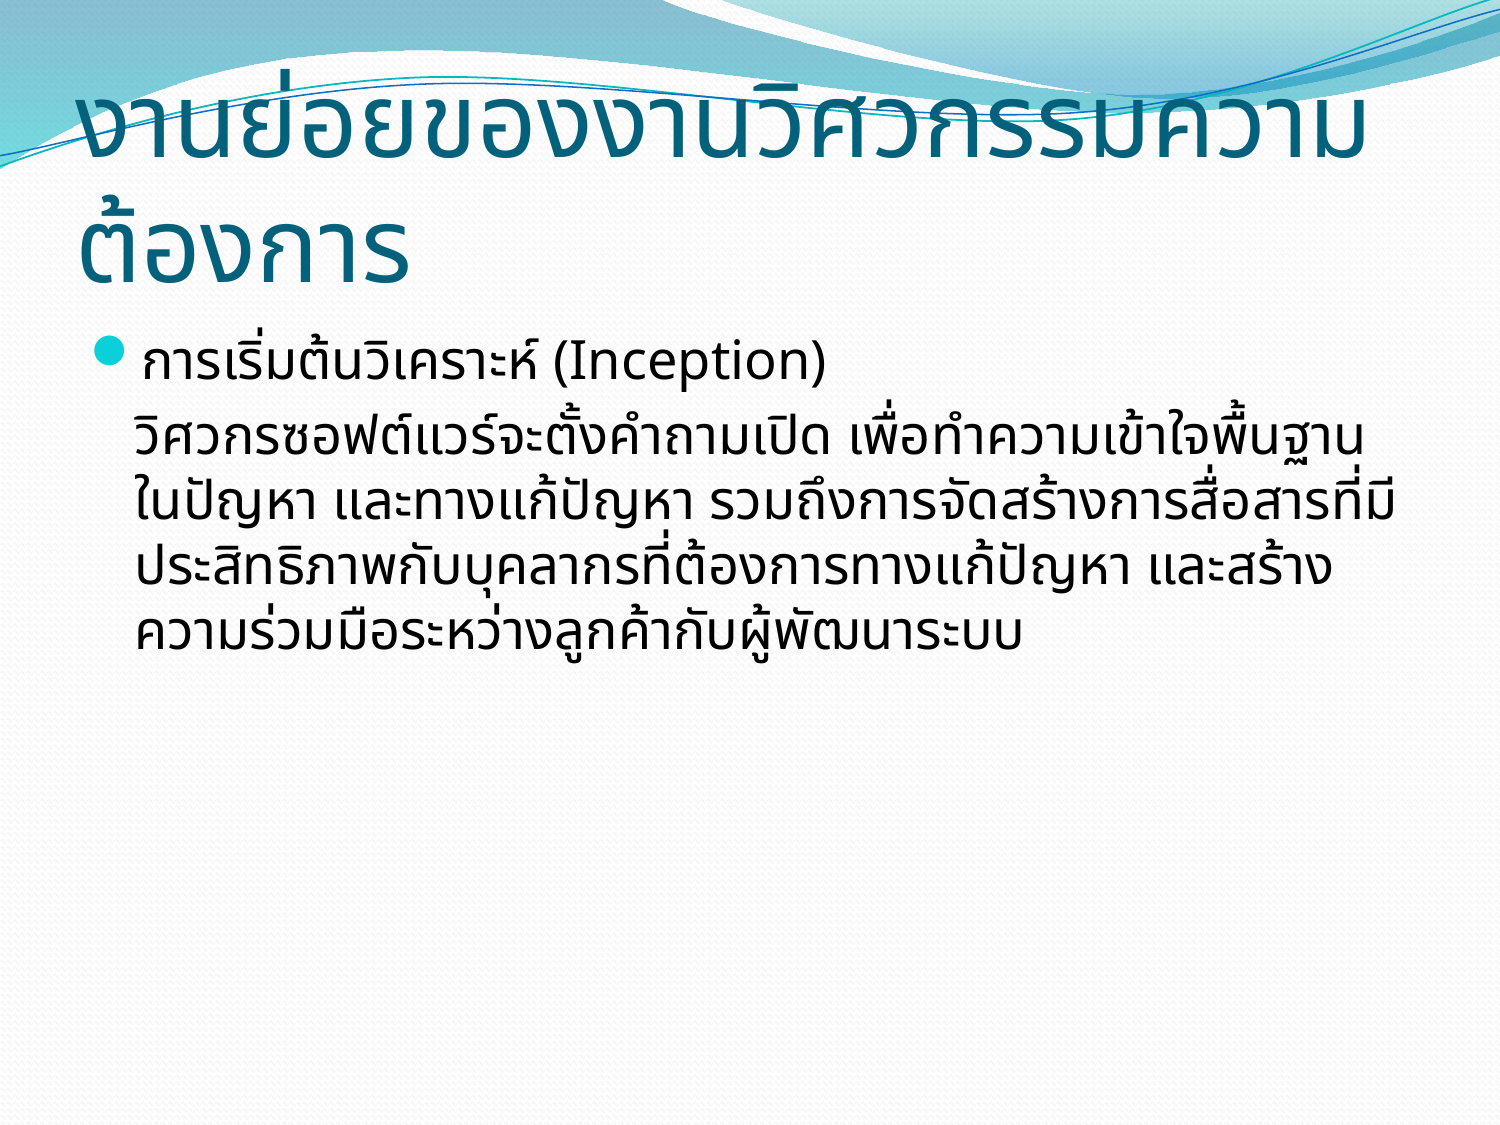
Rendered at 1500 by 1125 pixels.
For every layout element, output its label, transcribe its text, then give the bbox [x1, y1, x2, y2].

list การเริ่มต้นวิเคราะห์ (Inception) วิศวกรซอฟต์แวร์จะตั้งคำถามเปิด เพื่อทำความเข้าใจพื้นฐานในปัญหา และทางแก้ปัญหา รวมถึงการจัดสร้างการสื่อสารที่มีประสิทธิภาพกับบุคลากรที่ต้องการทางแก้ปัญหา และสร้างความร่วมมือระหว่างลูกค้ากับผู้พัฒนาระบบ [74, 317, 1426, 1038]
title งานย่อยของงานวิศวกรรมความต้องการ [74, 115, 1426, 304]
